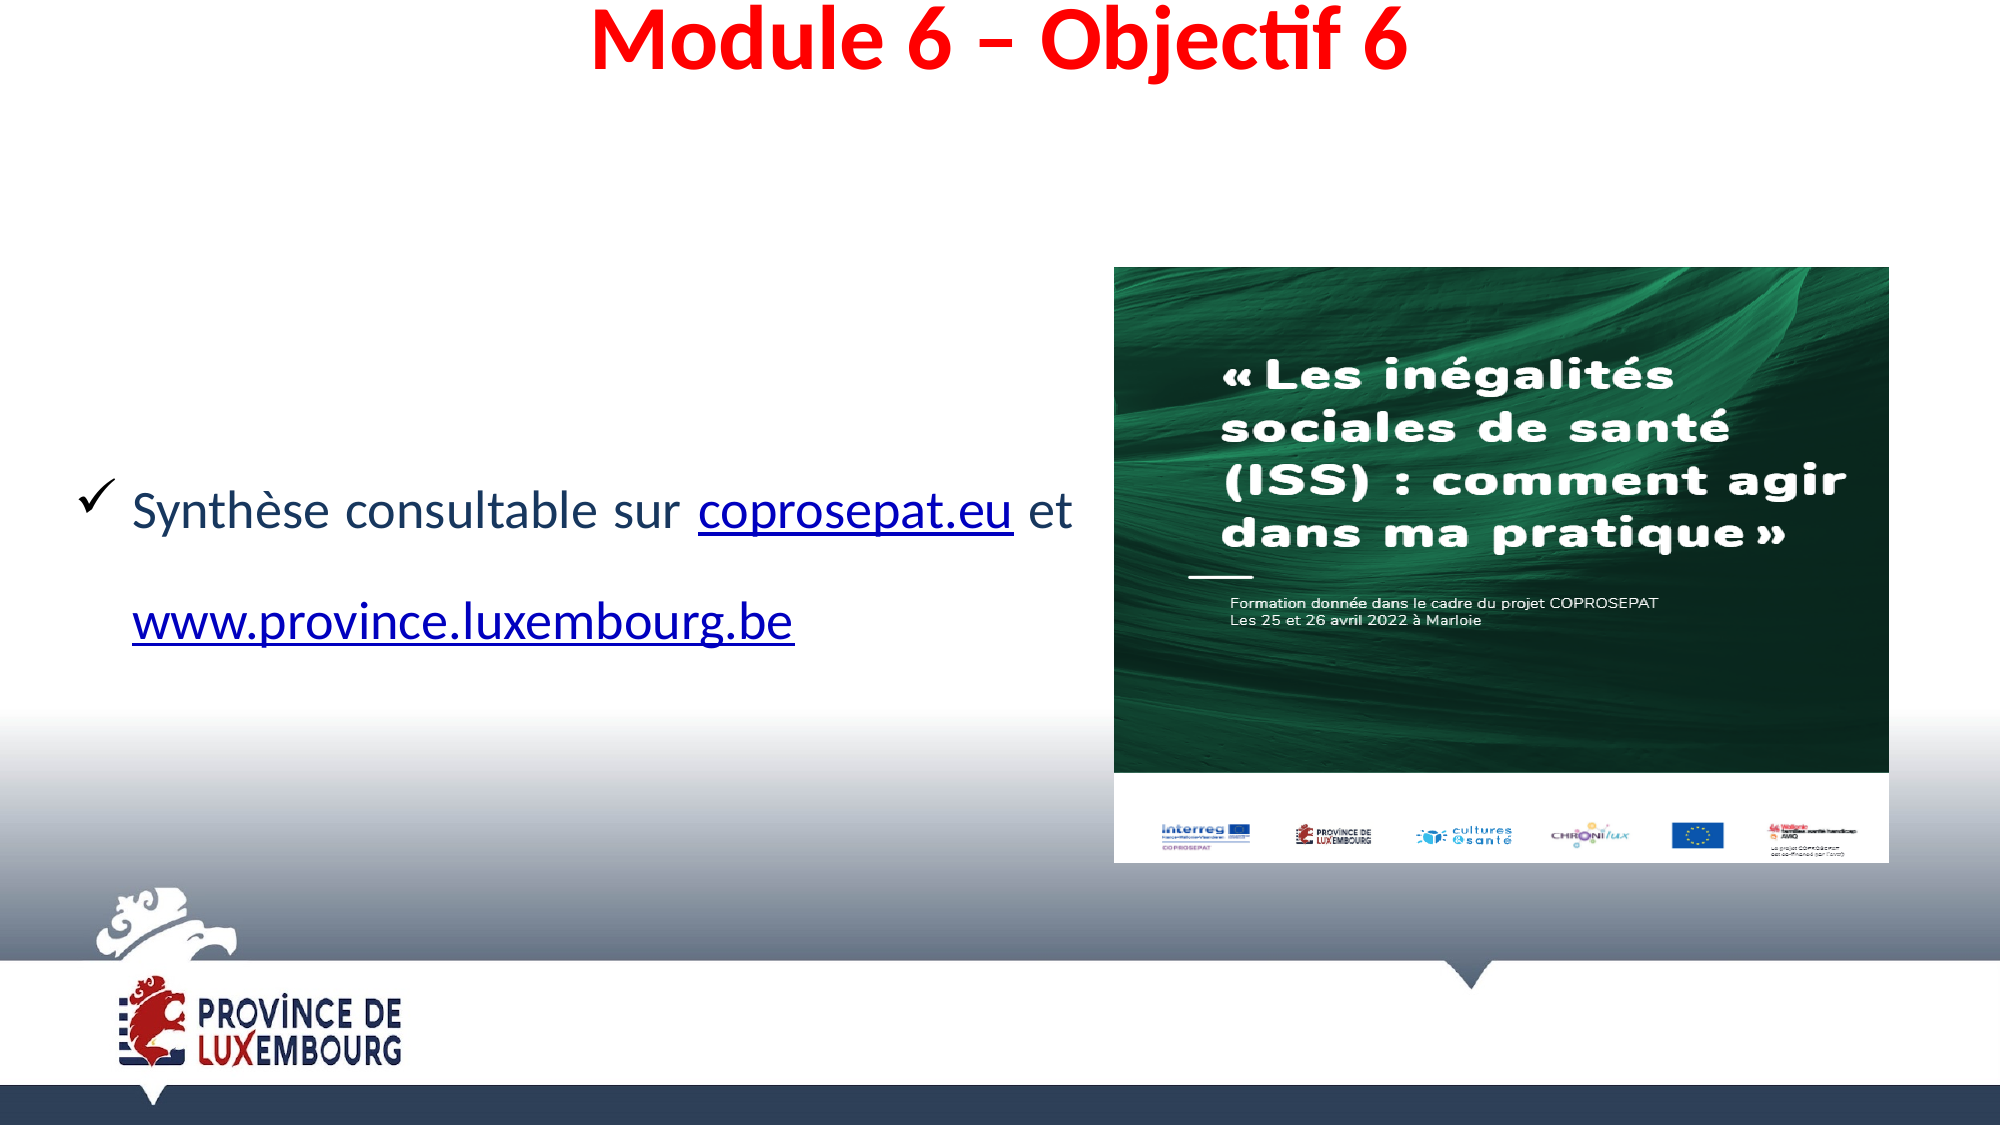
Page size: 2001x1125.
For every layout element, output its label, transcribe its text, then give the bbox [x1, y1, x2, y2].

title Module 6 – Objectif 6 [0, 0, 2000, 127]
list Synthèse consultable sur coprosepat.eu et www.province.luxembourg.be [0, 421, 1089, 705]
picture [0, 127, 2000, 1125]
